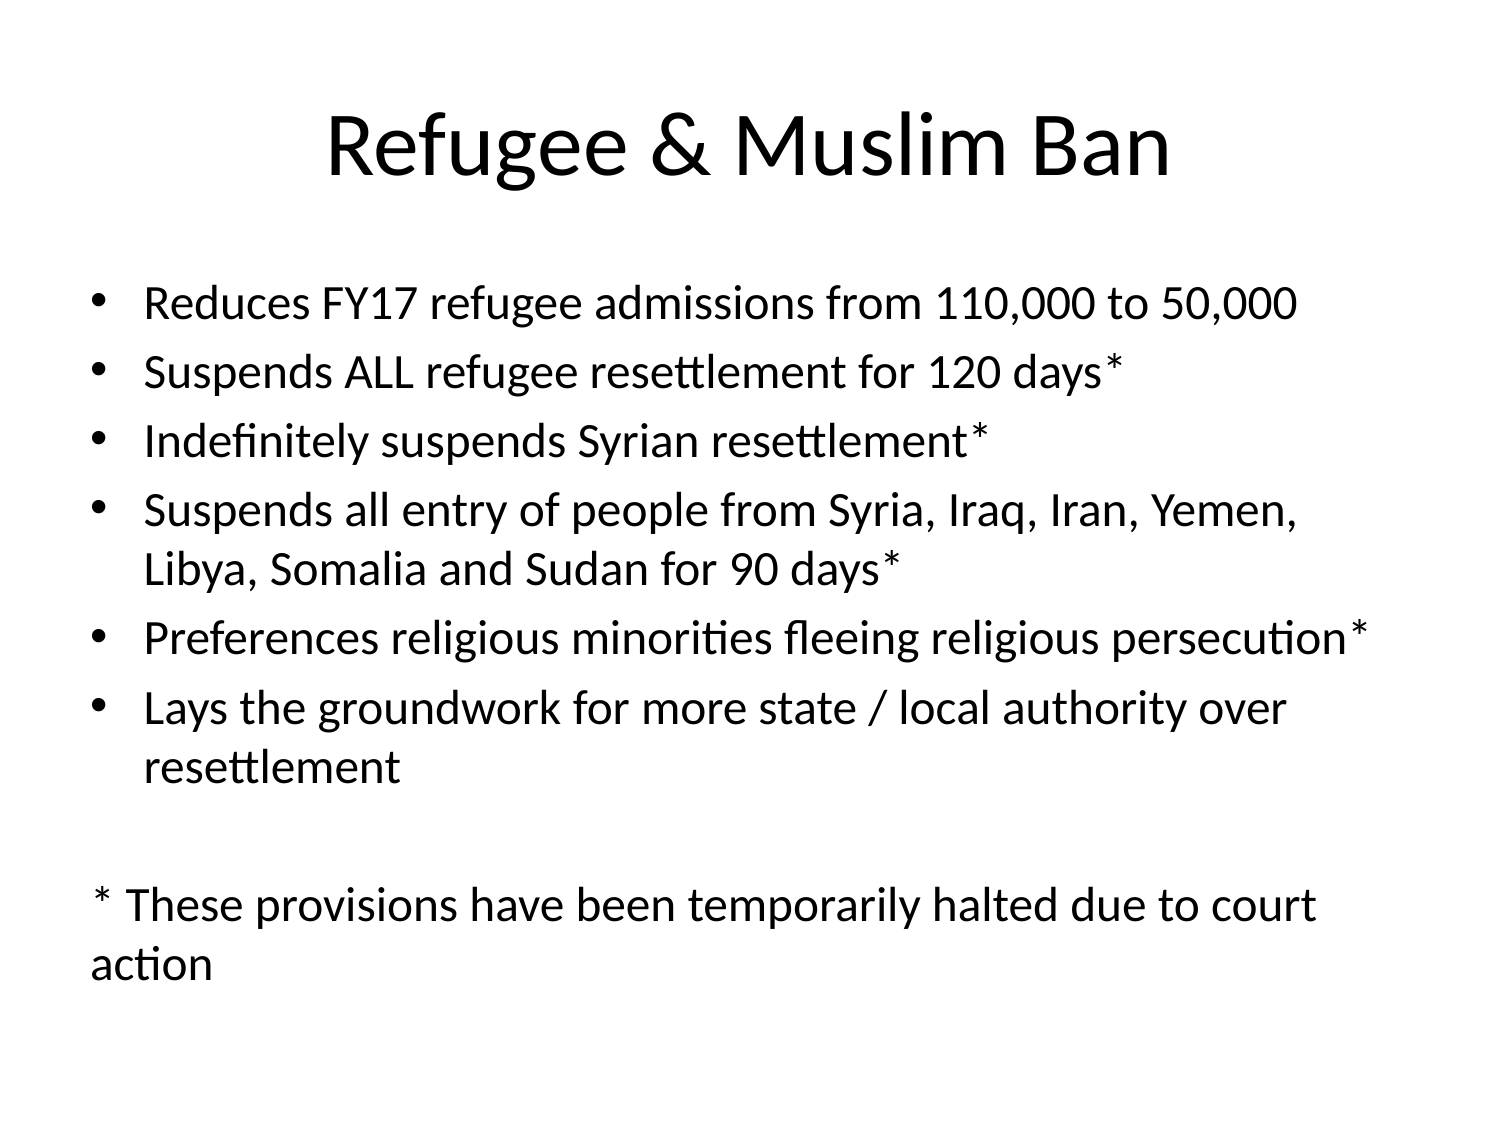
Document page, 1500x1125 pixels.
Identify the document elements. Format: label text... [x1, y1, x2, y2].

title Refugee & Muslim Ban [75, 45, 1425, 233]
list Reduces FY17 refugee admissions from 110,000 to 50,000 Suspends ALL refugee resettlement for 120 days* Indefinitely suspends Syrian resettlement* Suspends all entry of people from Syria, Iraq, Iran, Yemen, Libya, Somalia and Sudan for 90 days* Preferences religious minorities fleeing religious persecution* Lays the groundwork for more state / local authority over resettlement * These provisions have been temporarily halted due to court action [75, 262, 1425, 1005]
